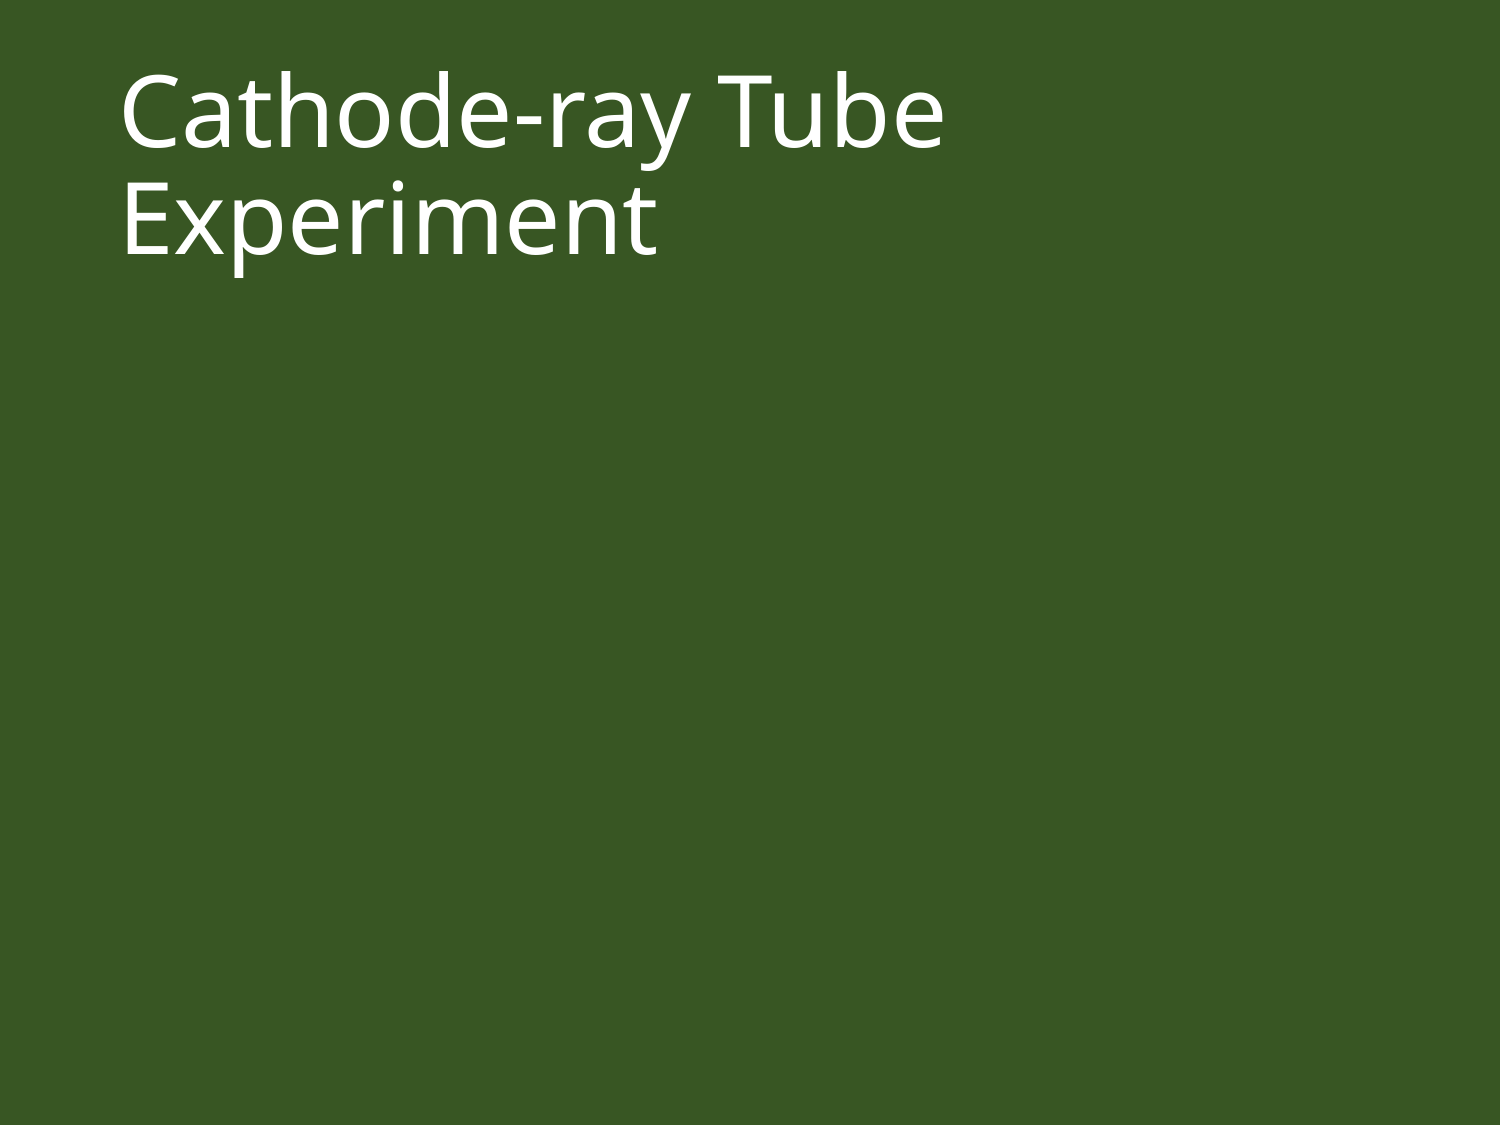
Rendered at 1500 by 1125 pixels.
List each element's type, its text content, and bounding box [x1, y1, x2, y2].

title Cathode-ray Tube Experiment [103, 59, 1397, 278]
